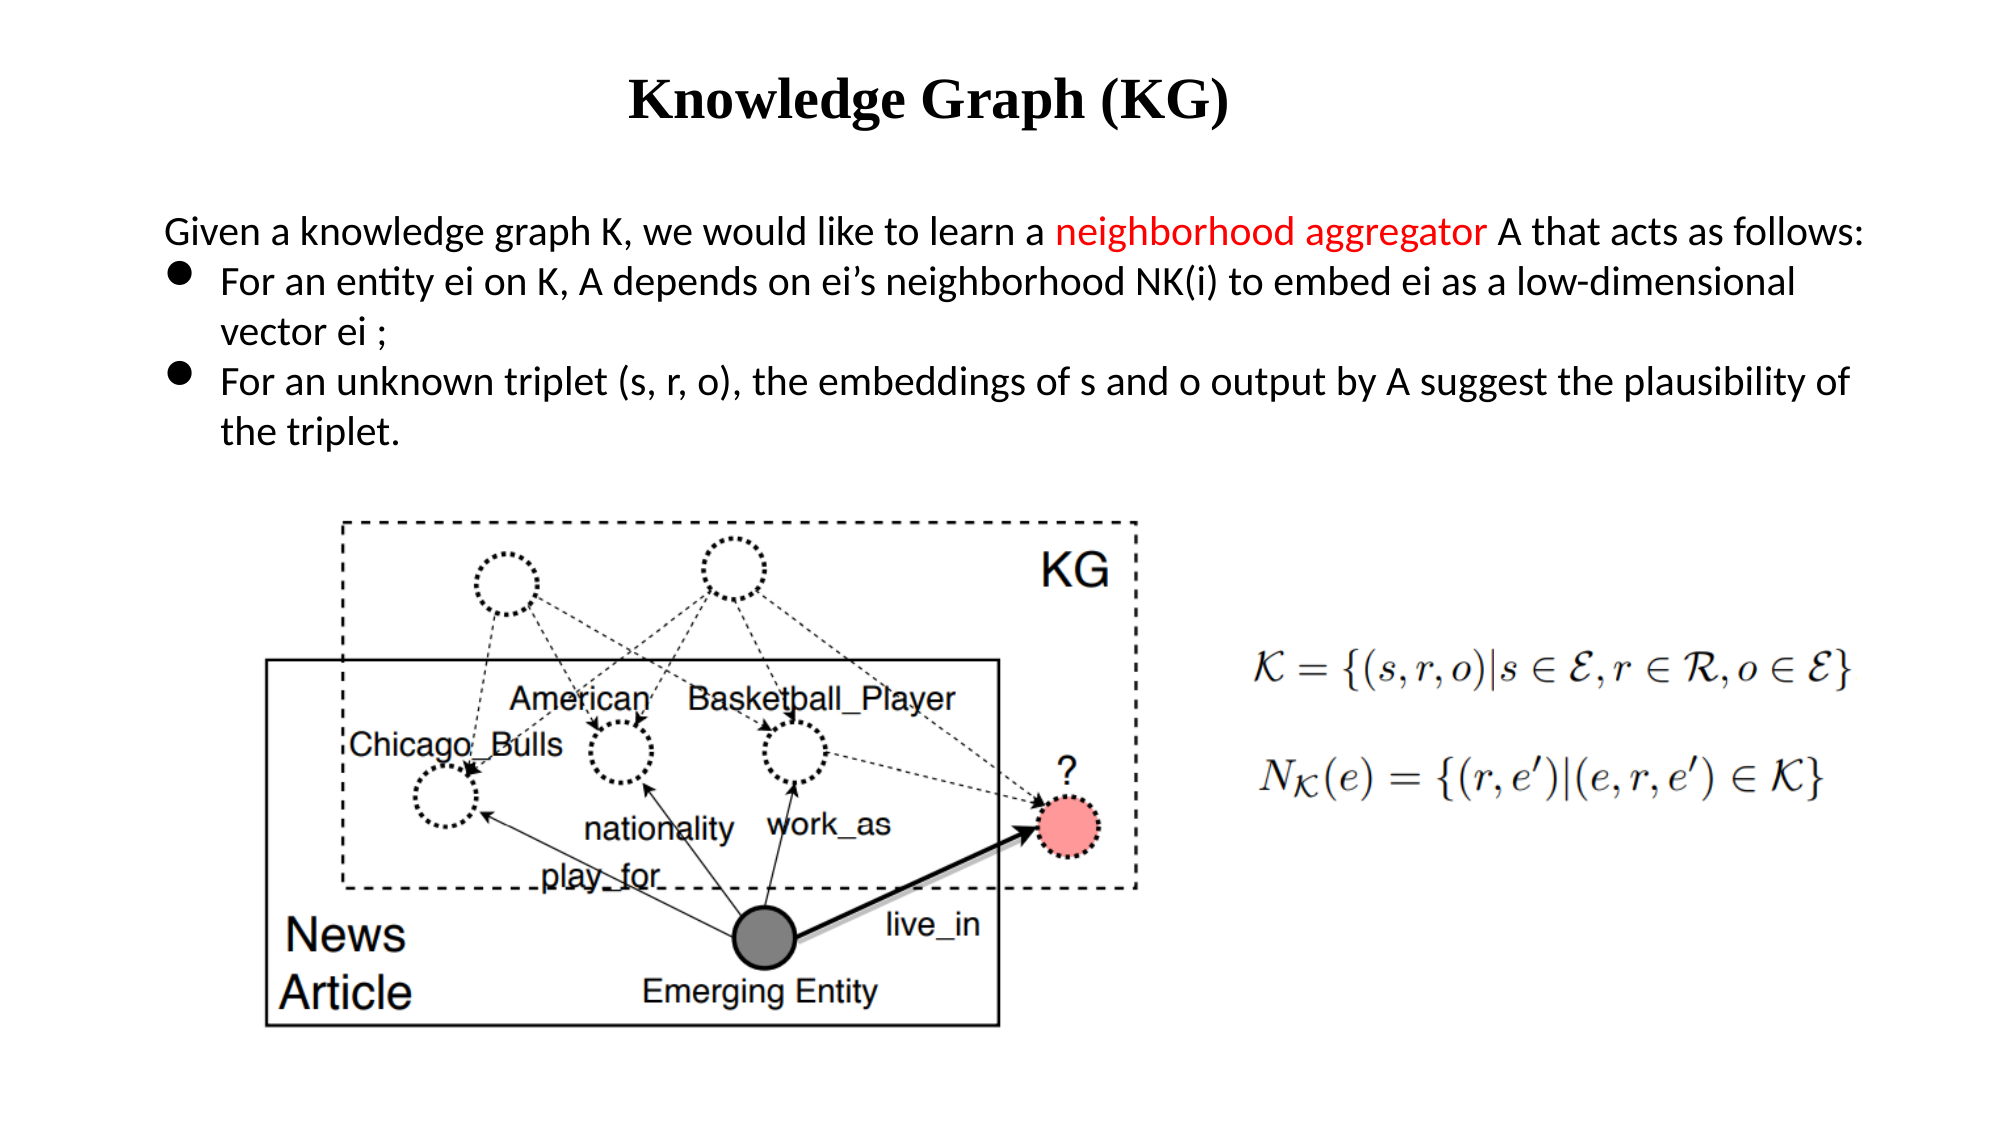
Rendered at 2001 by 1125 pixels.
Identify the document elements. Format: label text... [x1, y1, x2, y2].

picture [251, 508, 1150, 1042]
picture [1242, 621, 1857, 711]
text_box Given a knowledge graph K, we would like to learn a neighborhood aggregator A that acts as follows: For an entity ei on K, A depends on ei’s neighborhood NK(i) to embed ei as a low-dimensional vector ei ; For an unknown triplet (s, r, o), the embeddings of s and o output by A suggest the plausibility of the triplet. [149, 196, 1898, 462]
text_box Knowledge Graph (KG) [456, 52, 1402, 138]
picture [1245, 736, 1825, 814]
